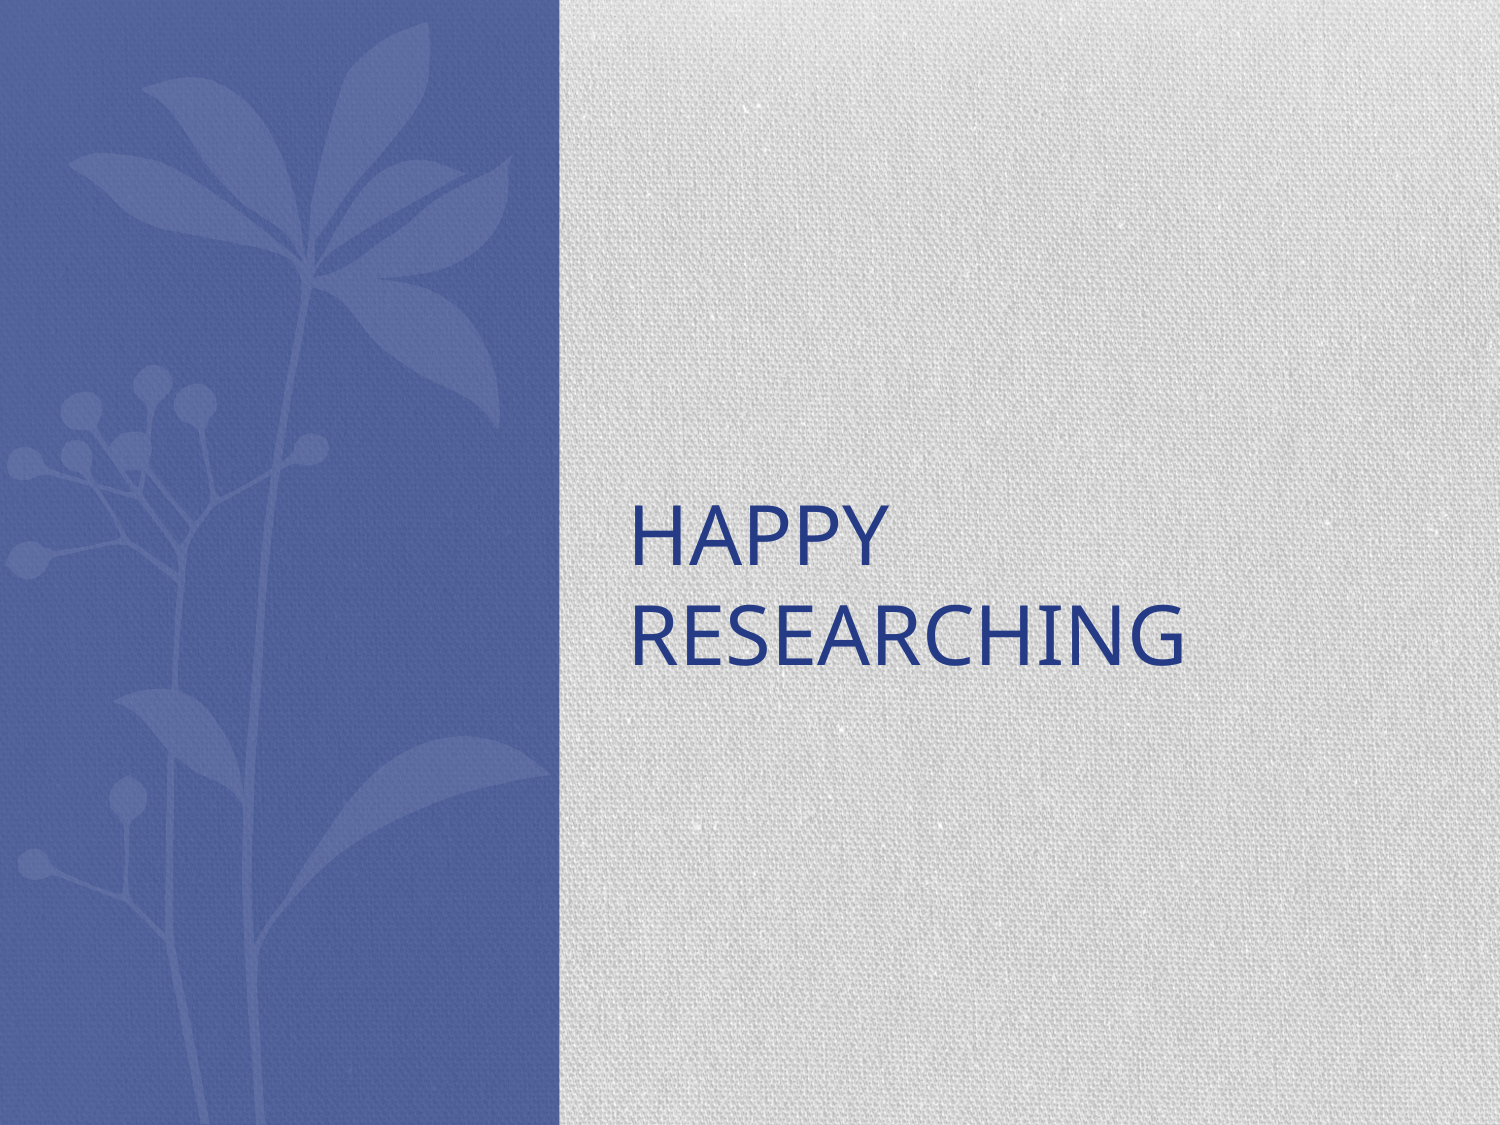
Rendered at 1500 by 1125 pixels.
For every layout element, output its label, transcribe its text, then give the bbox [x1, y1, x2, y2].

title hAPPY RESEARCHING [612, 474, 1455, 913]
